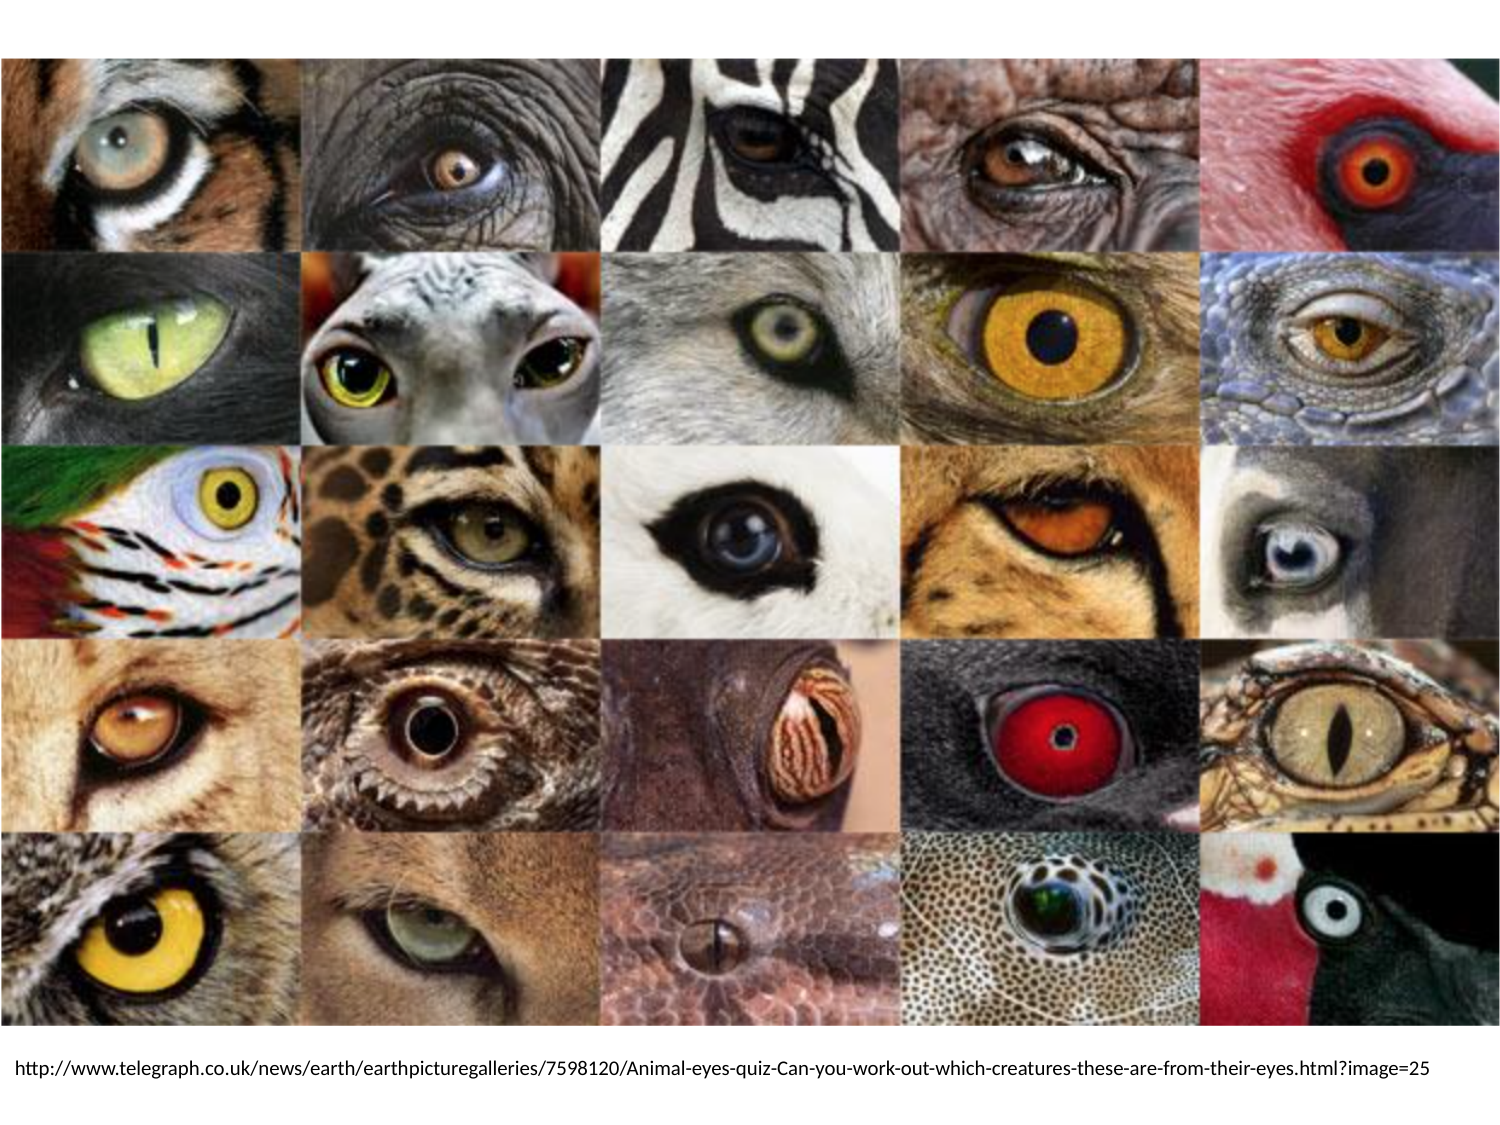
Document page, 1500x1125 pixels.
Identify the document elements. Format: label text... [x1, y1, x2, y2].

picture [0, 49, 1500, 1038]
text_box http://www.telegraph.co.uk/news/earth/earthpicturegalleries/7598120/Animal-eyes-quiz-Can-you-work-out-which-creatures-these-are-from-their-eyes.html?image=25 [0, 1047, 1463, 1087]
